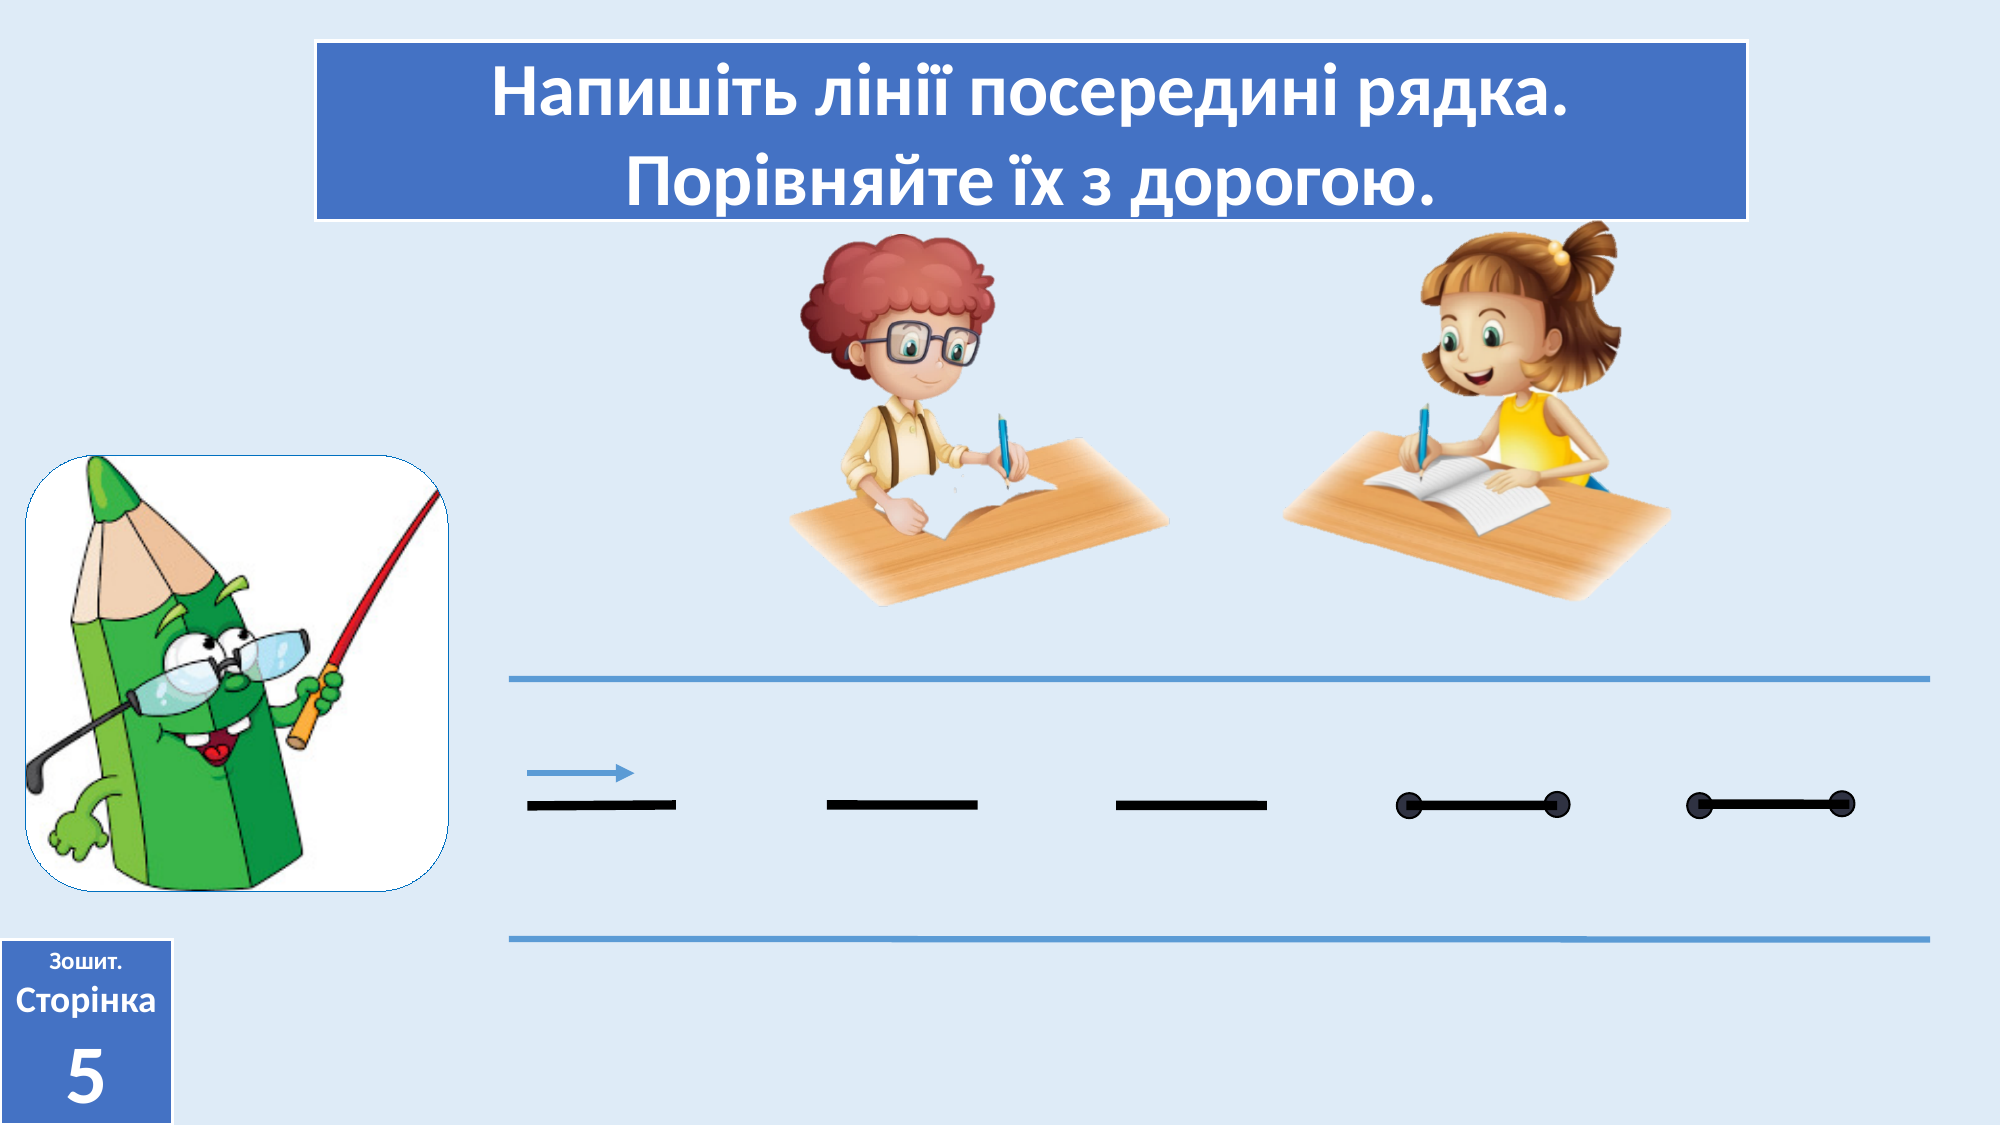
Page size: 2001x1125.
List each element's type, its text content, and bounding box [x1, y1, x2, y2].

picture [25, 455, 449, 892]
text_box [1544, 790, 1571, 819]
text_box [1395, 792, 1422, 820]
picture [768, 234, 1181, 616]
text_box [1686, 792, 1713, 820]
text_box Зошит. Сторінка 5 [0, 938, 174, 1125]
text_box Напишіть лінії посередині рядка. Порівняйте їх з дорогою. [314, 39, 1749, 222]
picture [1262, 220, 1688, 616]
text_box [1829, 790, 1856, 818]
